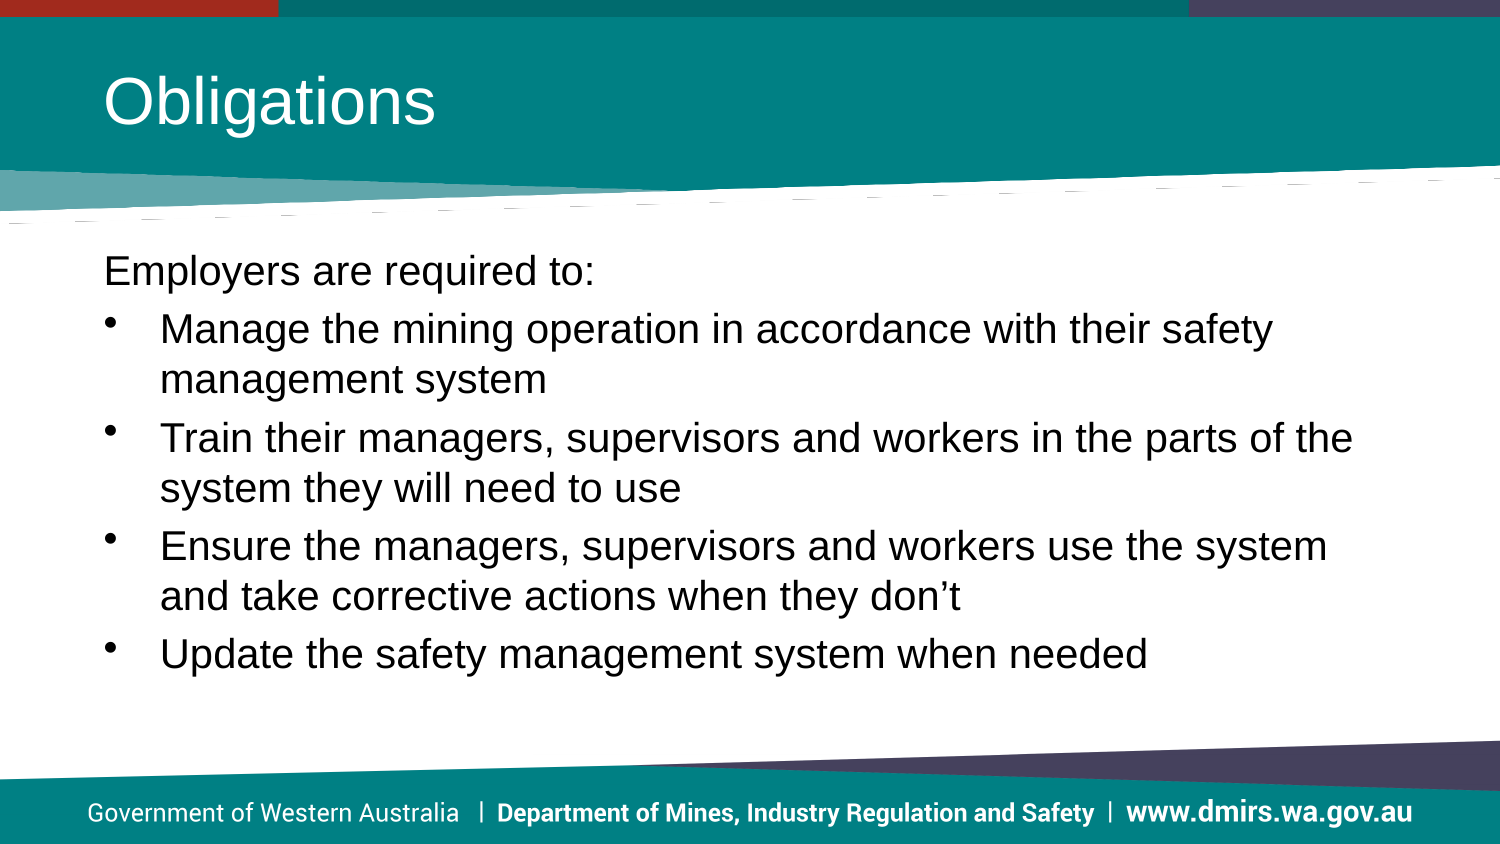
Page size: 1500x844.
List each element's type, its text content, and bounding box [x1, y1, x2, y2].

picture [0, 0, 1500, 237]
list Employers are required to: Manage the mining operation in accordance with their safety management system Train their managers, supervisors and workers in the parts of the system they will need to use Ensure the managers, supervisors and workers use the system and take corrective actions when they don’t Update the safety management system when needed [88, 235, 1400, 726]
picture [0, 725, 1500, 844]
list Obligations [88, 49, 1439, 204]
